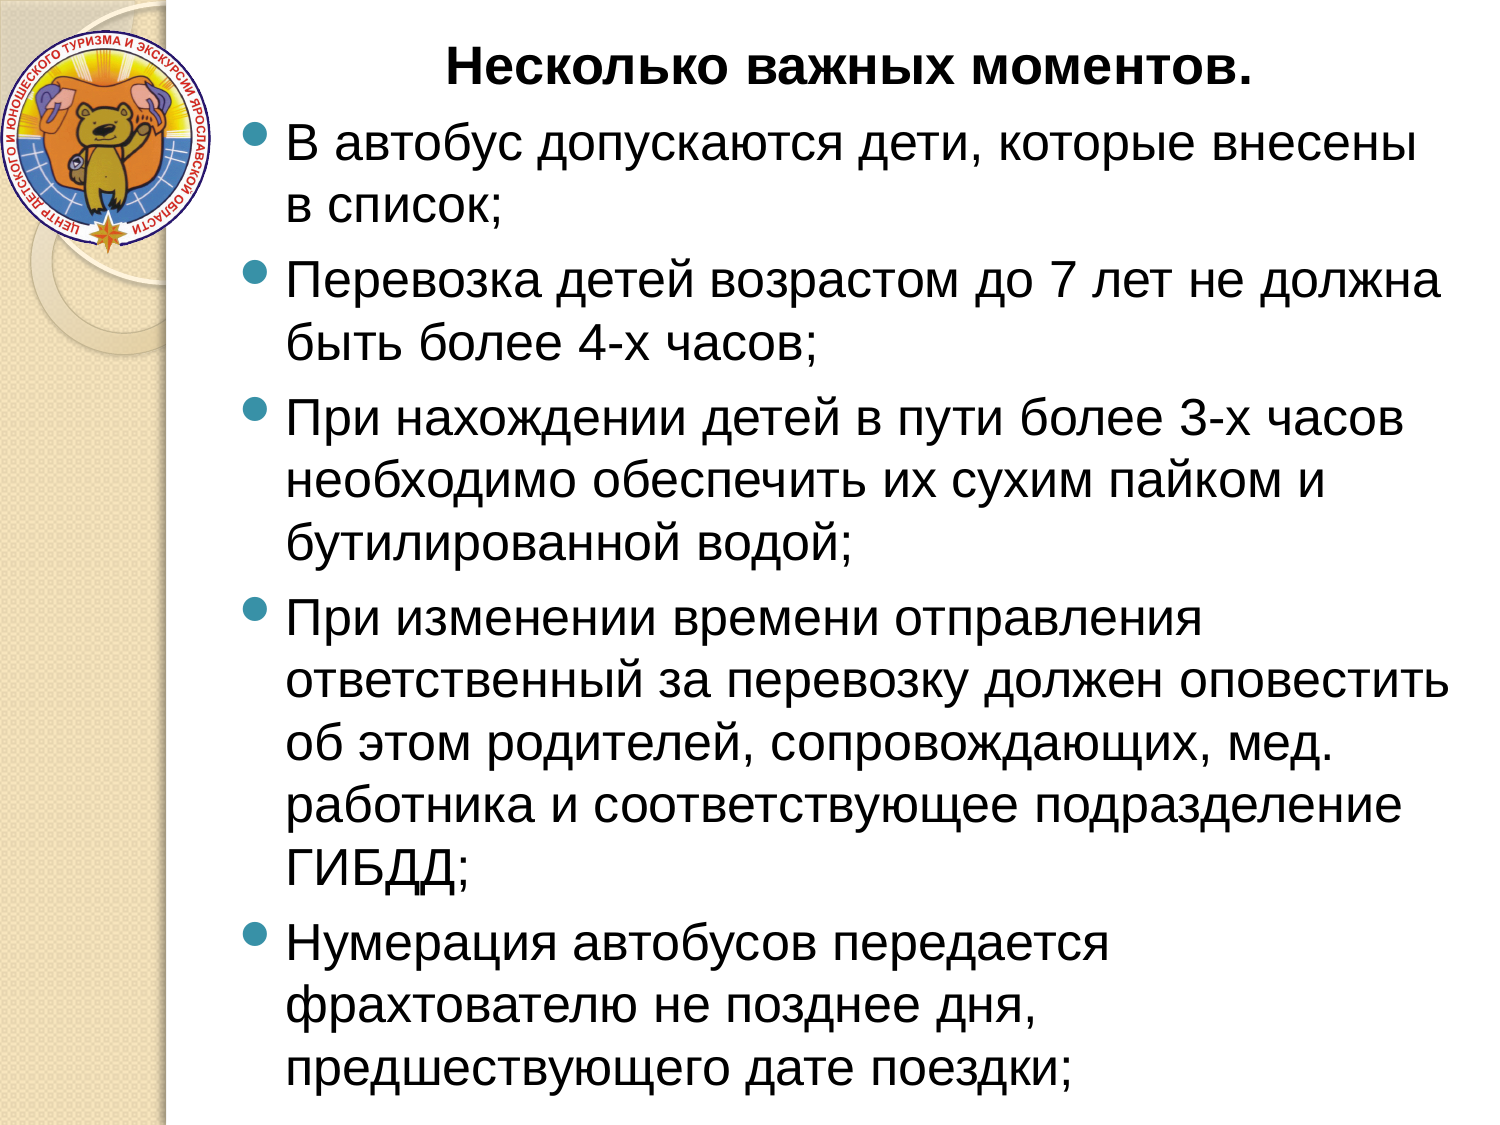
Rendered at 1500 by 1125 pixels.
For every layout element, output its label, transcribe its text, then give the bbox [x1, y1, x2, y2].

list Несколько важных моментов. В автобус допускаются дети, которые внесены в список; Перевозка детей возрастом до 7 лет не должна быть более 4-х часов; При нахождении детей в пути более 3-х часов необходимо обеспечить их сухим пайком и бутилированной водой; При изменении времени отправления ответственный за перевозку должен оповестить об этом родителей, сопровождающих, мед. работника и соответствующее подразделение ГИБДД; Нумерация автобусов передается фрахтователю не позднее дня, предшествующего дате поездки; [210, 23, 1476, 1102]
picture [0, 30, 212, 257]
